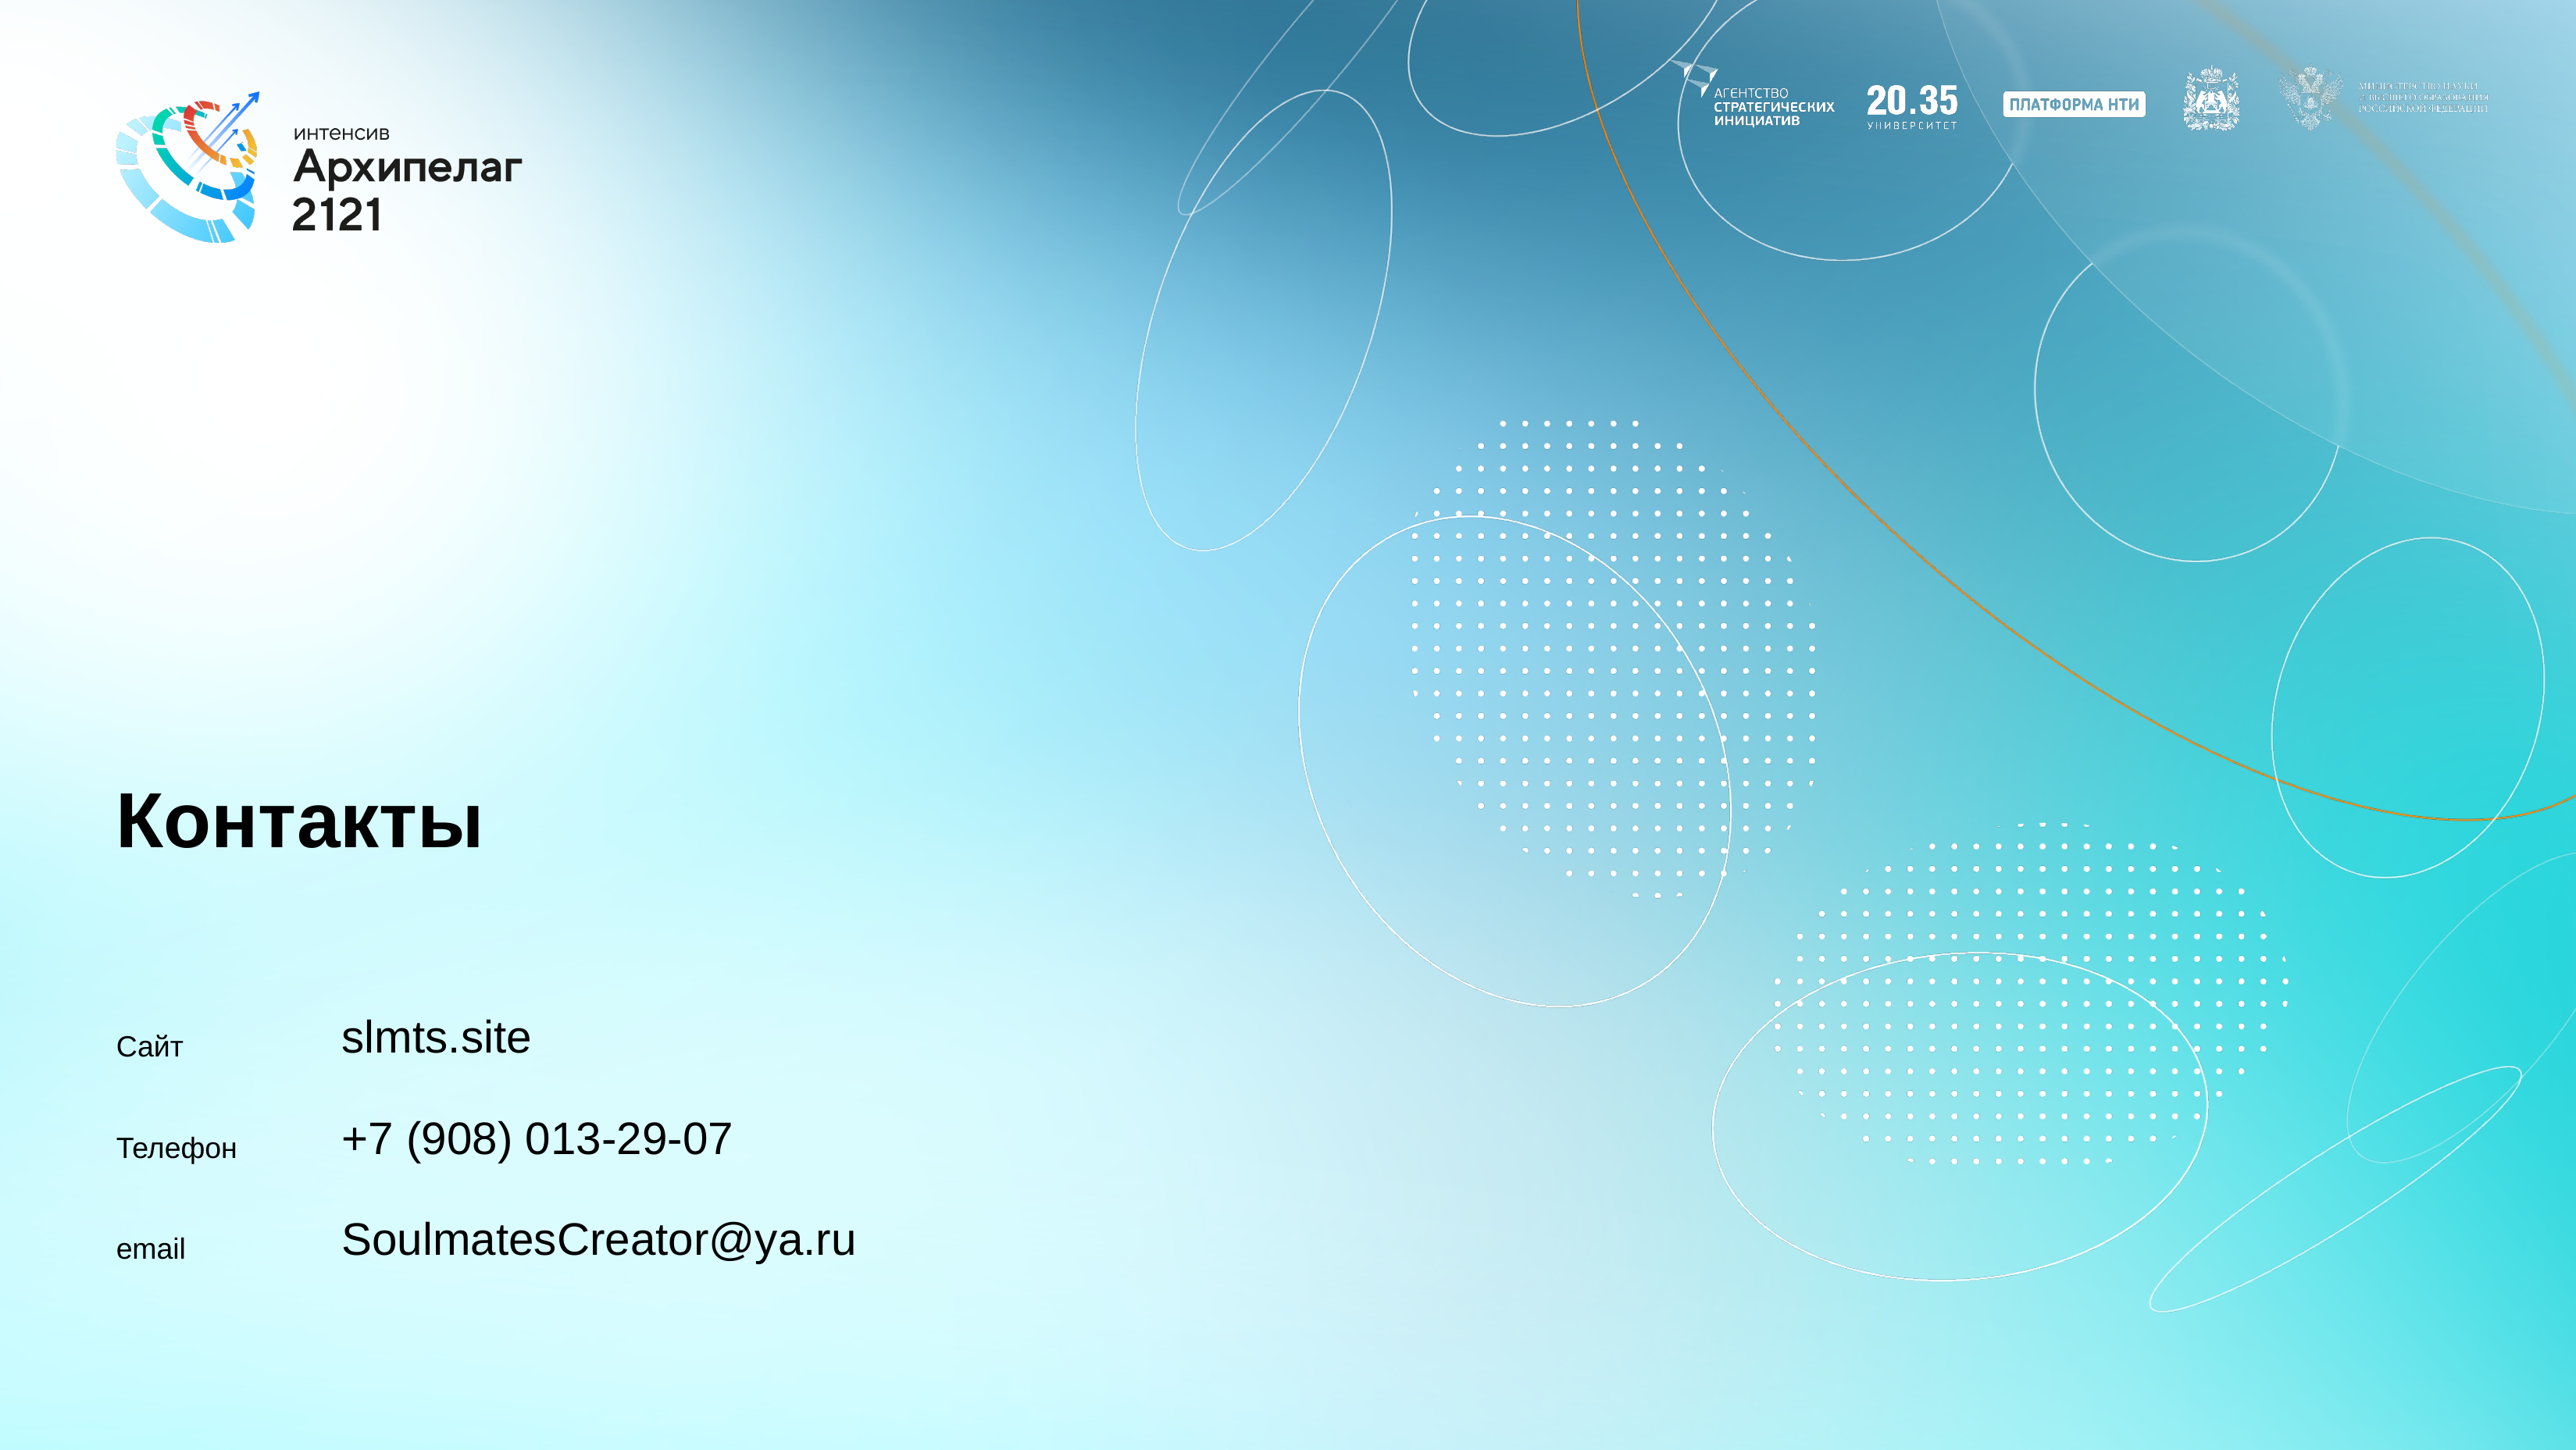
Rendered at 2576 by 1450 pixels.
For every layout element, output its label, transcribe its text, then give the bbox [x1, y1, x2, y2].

title Контакты [116, 584, 1364, 865]
picture [0, 0, 2576, 1450]
text_box slmts.site +7 (908) 013-29-07 SoulmatesCreator@ya.ru [341, 977, 1589, 1328]
subtitle Сайт Телефон email [116, 977, 341, 1328]
